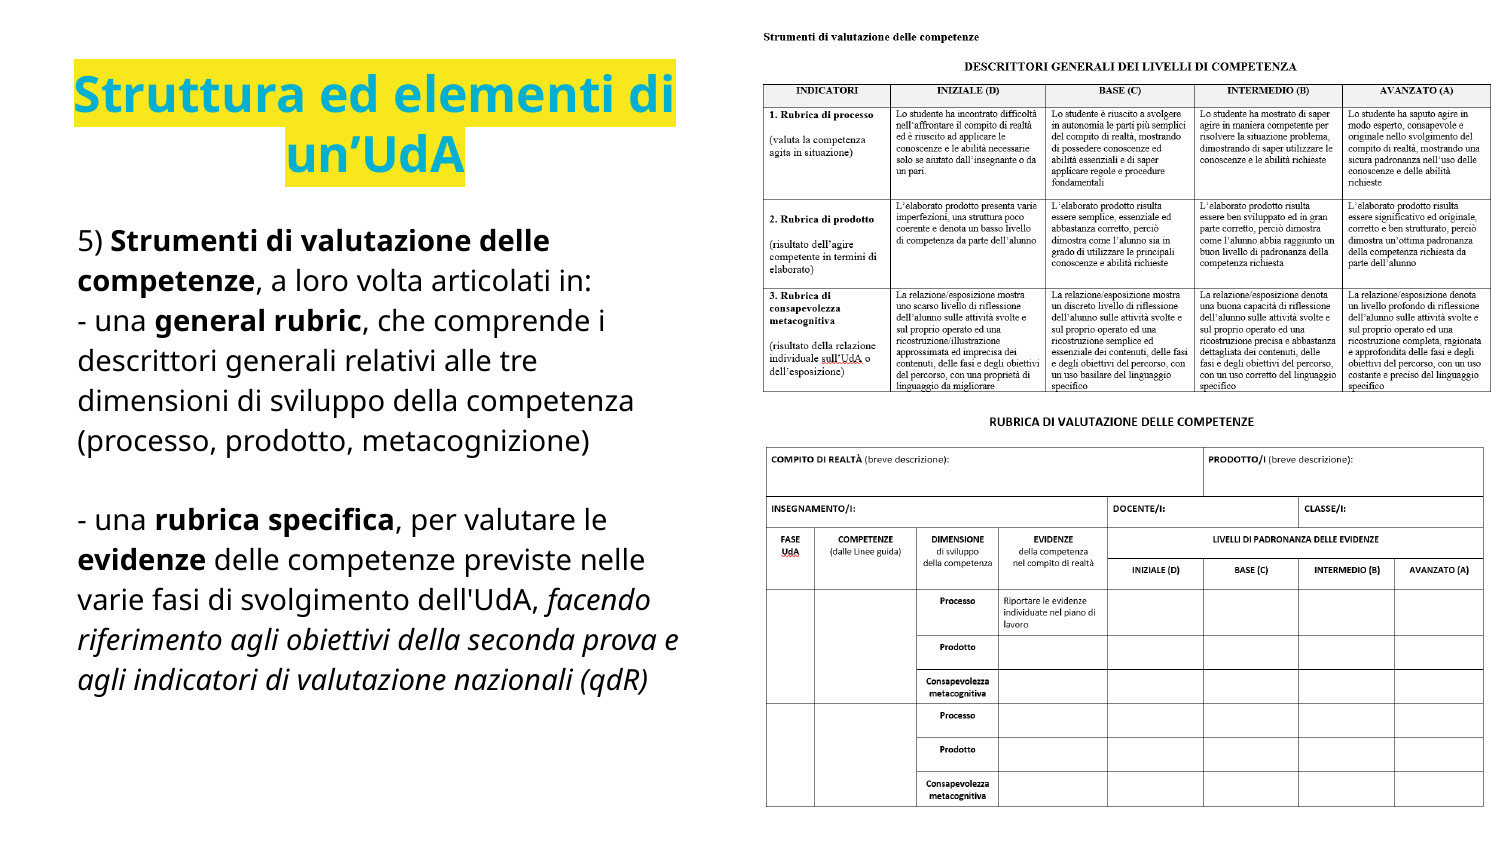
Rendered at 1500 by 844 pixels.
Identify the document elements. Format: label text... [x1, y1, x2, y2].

title Struttura ed elementi di un’UdA [20, 47, 730, 142]
list 5) Strumenti di valutazione delle competenze, a loro volta articolati in: - una general rubric, che comprende i descrittori generali relativi alle tre dimensioni di sviluppo della competenza (processo, prodotto, metacognizione) - una rubrica specifica, per valutare le evidenze delle competenze previste nelle varie fasi di svolgimento dell'UdA, facendo riferimento agli obiettivi della seconda prova e agli indicatori di valutazione nazionali (qdR) [39, 202, 709, 750]
picture [755, 18, 1500, 821]
